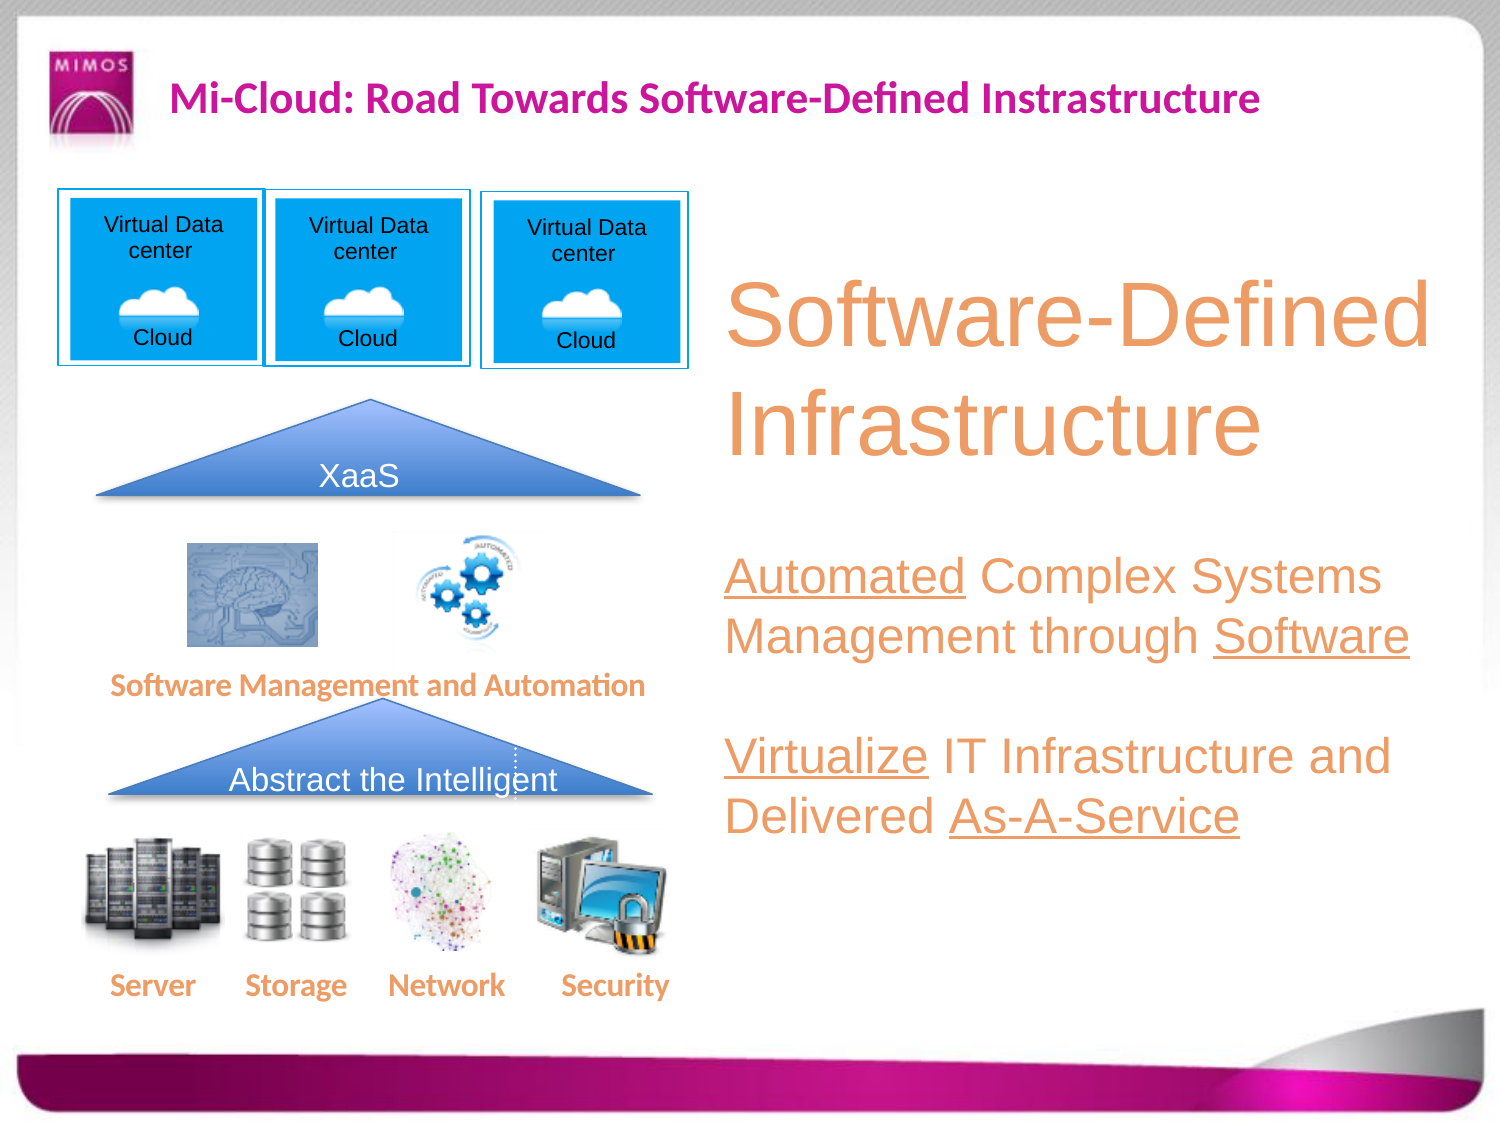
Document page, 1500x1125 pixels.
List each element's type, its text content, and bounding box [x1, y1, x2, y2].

title Mi-Cloud: Road Towards Software-Defined Instrastructure [153, 44, 1483, 146]
text_box Automated Complex Systems Management through Software Virtualize IT Infrastructure and Delivered As-A-Service [709, 535, 1460, 851]
text_box Software-Defined Infrastructure [709, 246, 1460, 482]
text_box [57, 188, 704, 1001]
picture [0, 0, 1500, 1125]
